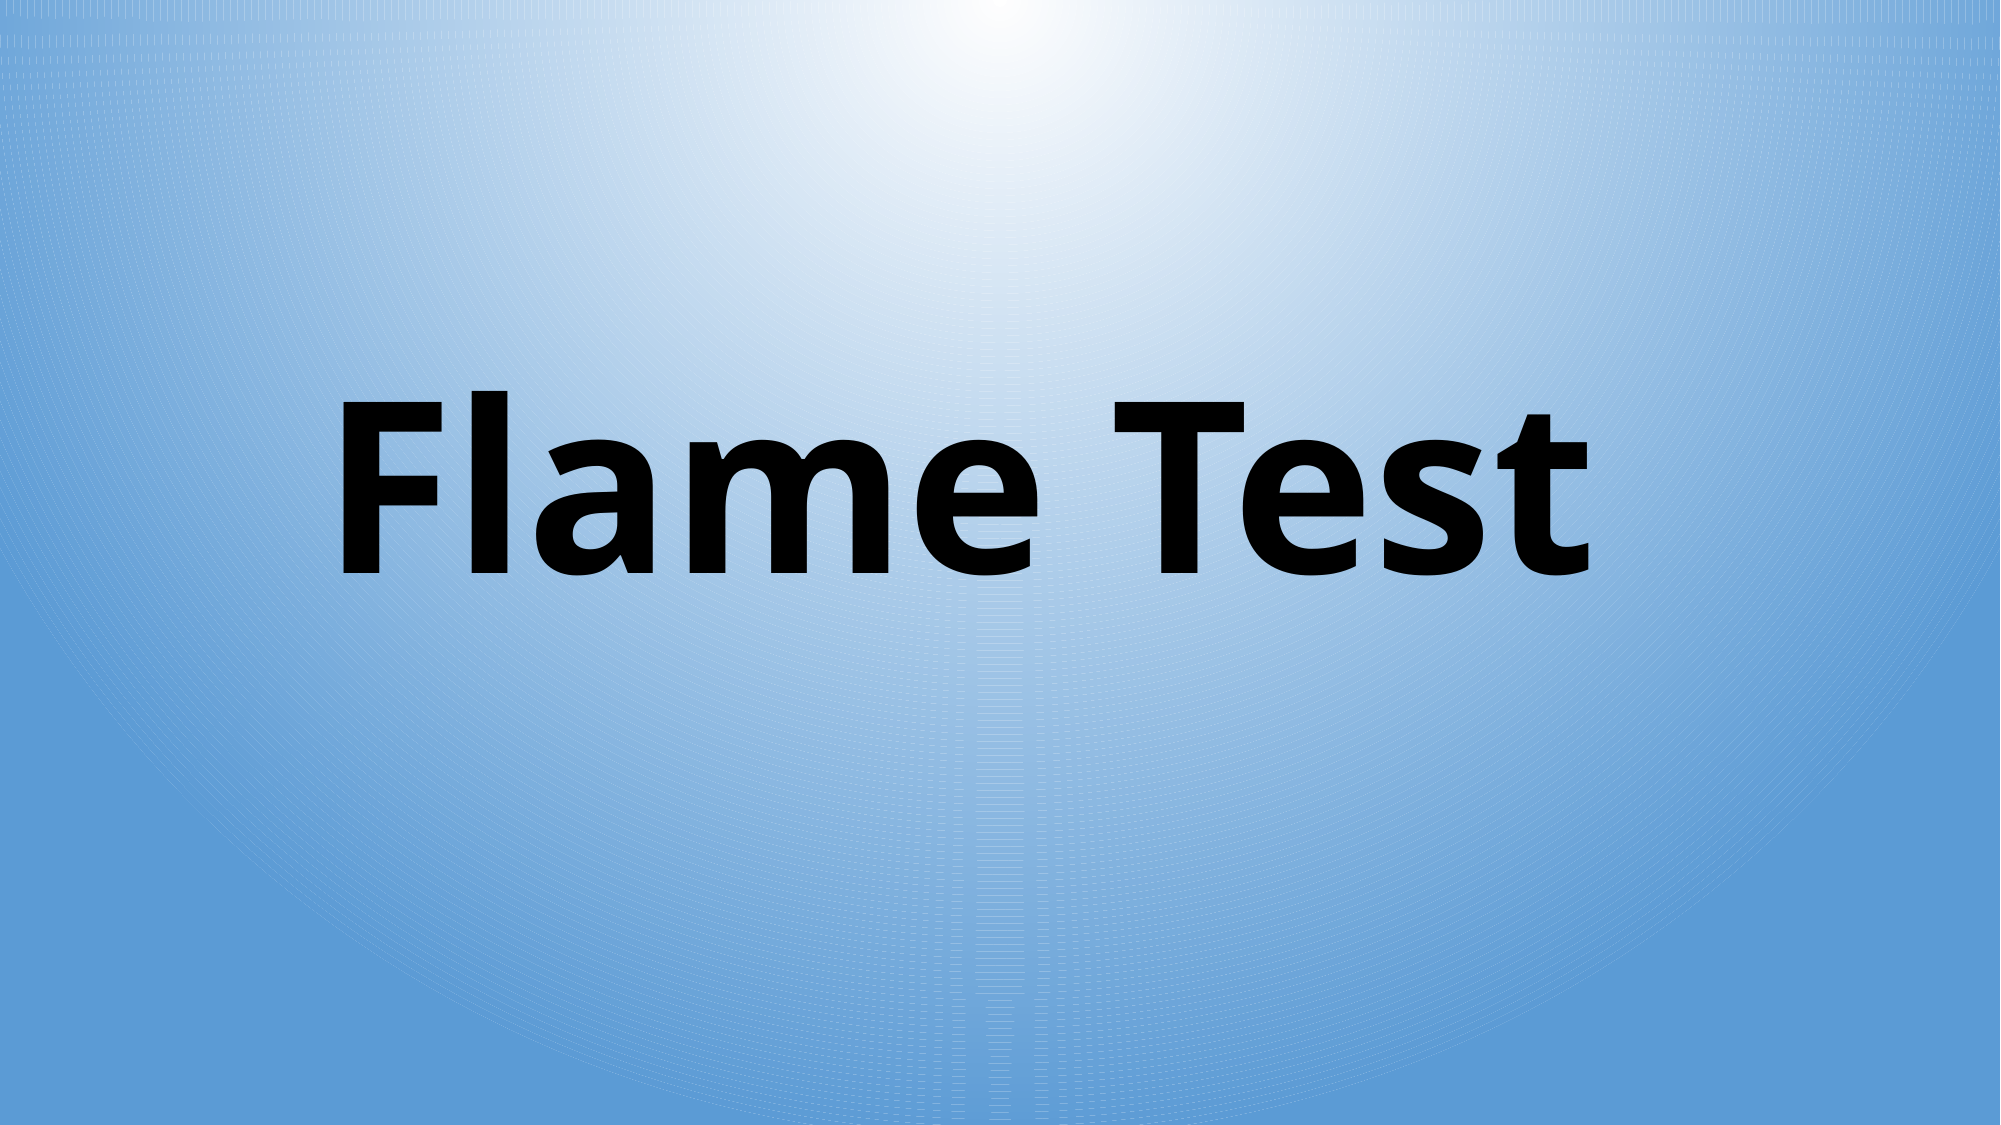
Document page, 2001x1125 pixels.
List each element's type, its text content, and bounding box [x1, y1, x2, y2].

title Flame Test [0, 387, 1982, 605]
